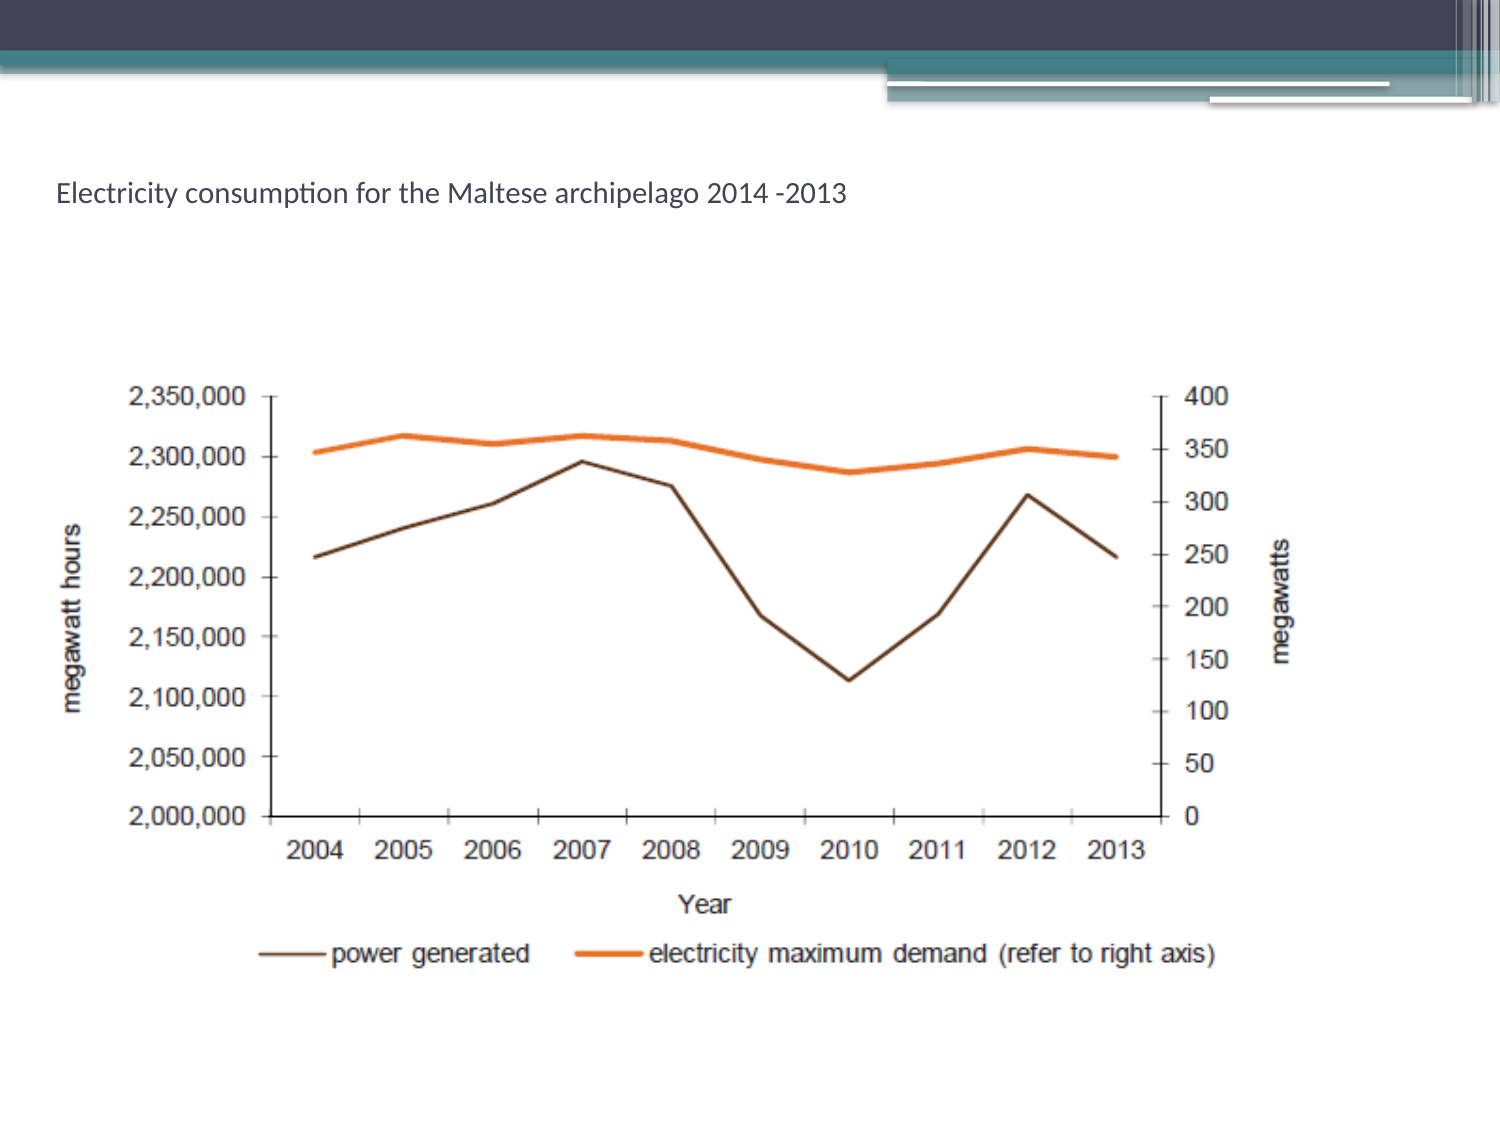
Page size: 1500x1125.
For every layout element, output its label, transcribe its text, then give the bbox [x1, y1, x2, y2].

picture [40, 349, 1330, 979]
title Electricity consumption for the Maltese archipelago 2014 -2013 [41, 90, 1500, 256]
